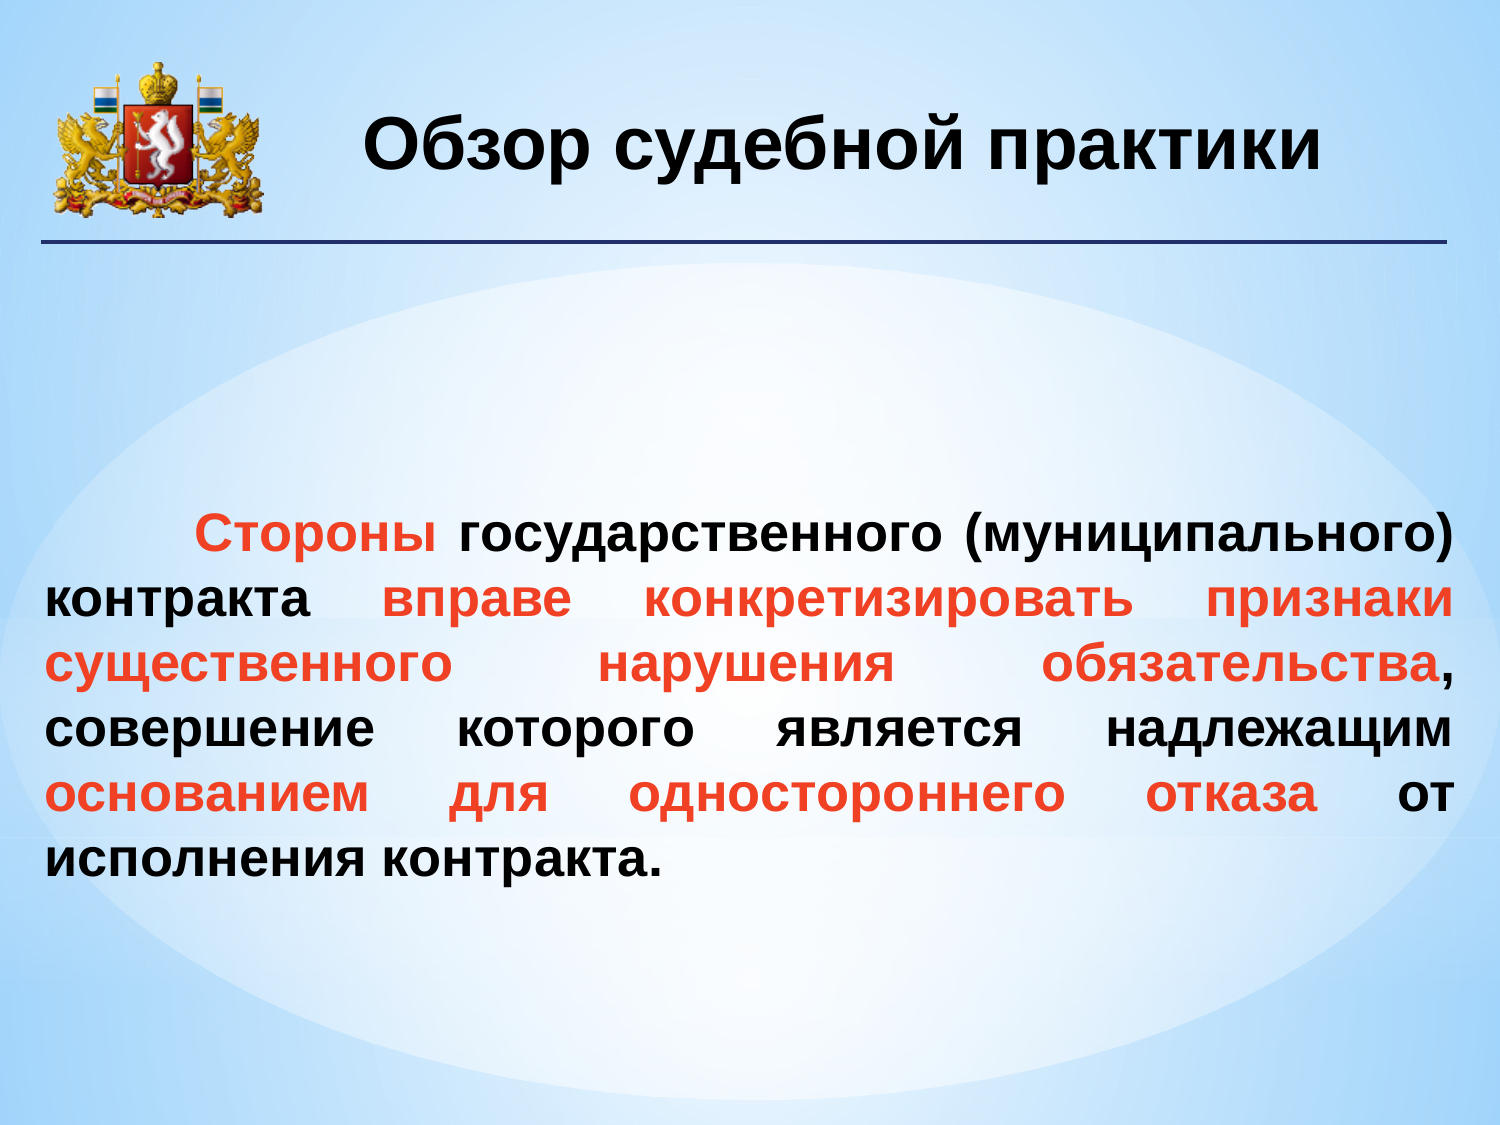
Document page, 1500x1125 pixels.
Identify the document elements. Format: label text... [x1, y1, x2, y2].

text_box Обзор судебной практики [301, 87, 1385, 192]
picture [52, 62, 265, 218]
text_box Стороны государственного (муниципального) контракта вправе конкретизировать признаки существенного нарушения обязательства, совершение которого является надлежащим основанием для одностороннего отказа от исполнения контракта. [28, 301, 1472, 1083]
